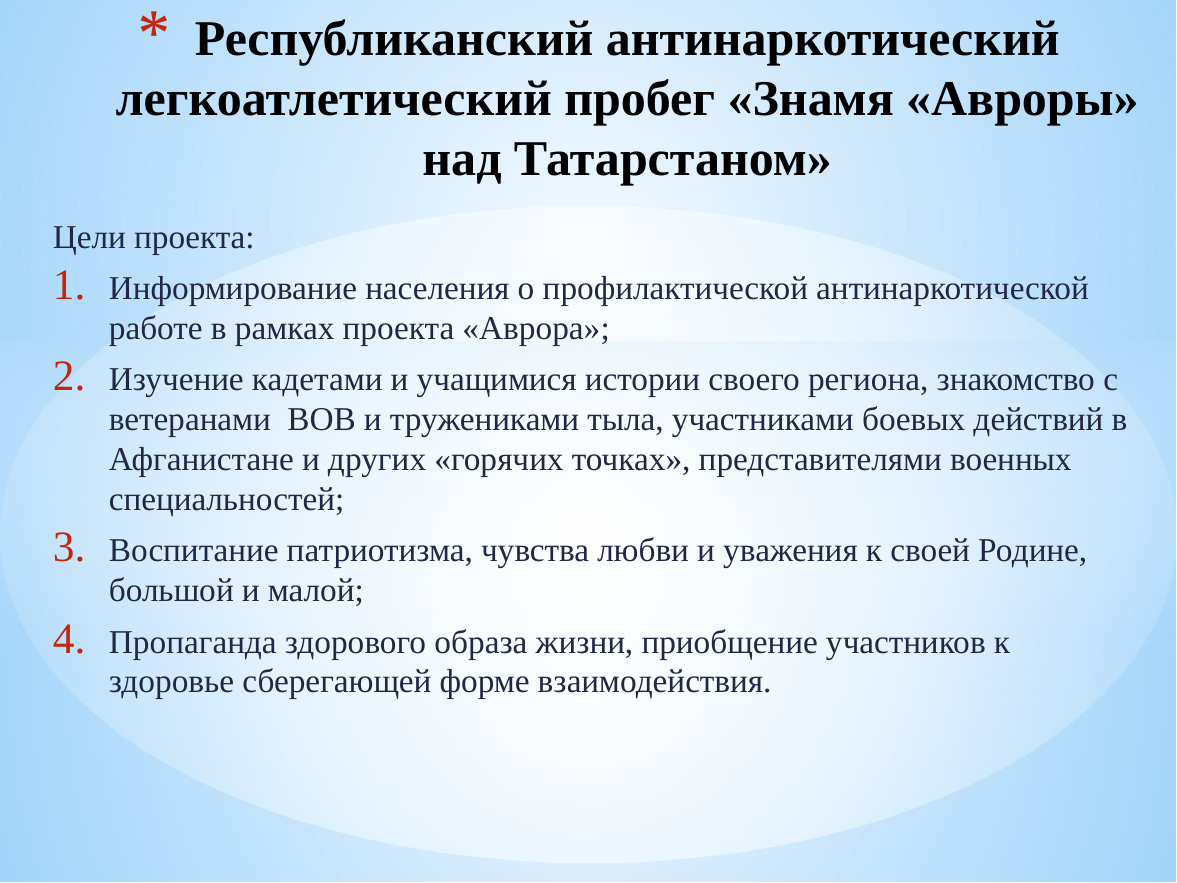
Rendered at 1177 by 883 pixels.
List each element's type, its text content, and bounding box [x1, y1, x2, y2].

subtitle Цели проекта: Информирование населения о профилактической антинаркотической работе в рамках проекта «Аврора»; Изучение кадетами и учащимися истории своего региона, знакомство с ветеранами ВОВ и тружениками тыла, участниками боевых действий в Афганистане и других «горячих точках», представителями военных специальностей; Воспитание патриотизма, чувства любви и уважения к своей Родине, большой и малой; Пропаганда здорового образа жизни, приобщение участников к здоровье сберегающей форме взаимодействия. [41, 210, 1144, 849]
title Республиканский антинаркотический легкоатлетический пробег «Знамя «Авроры» над Татарстаном» [0, 0, 1176, 210]
